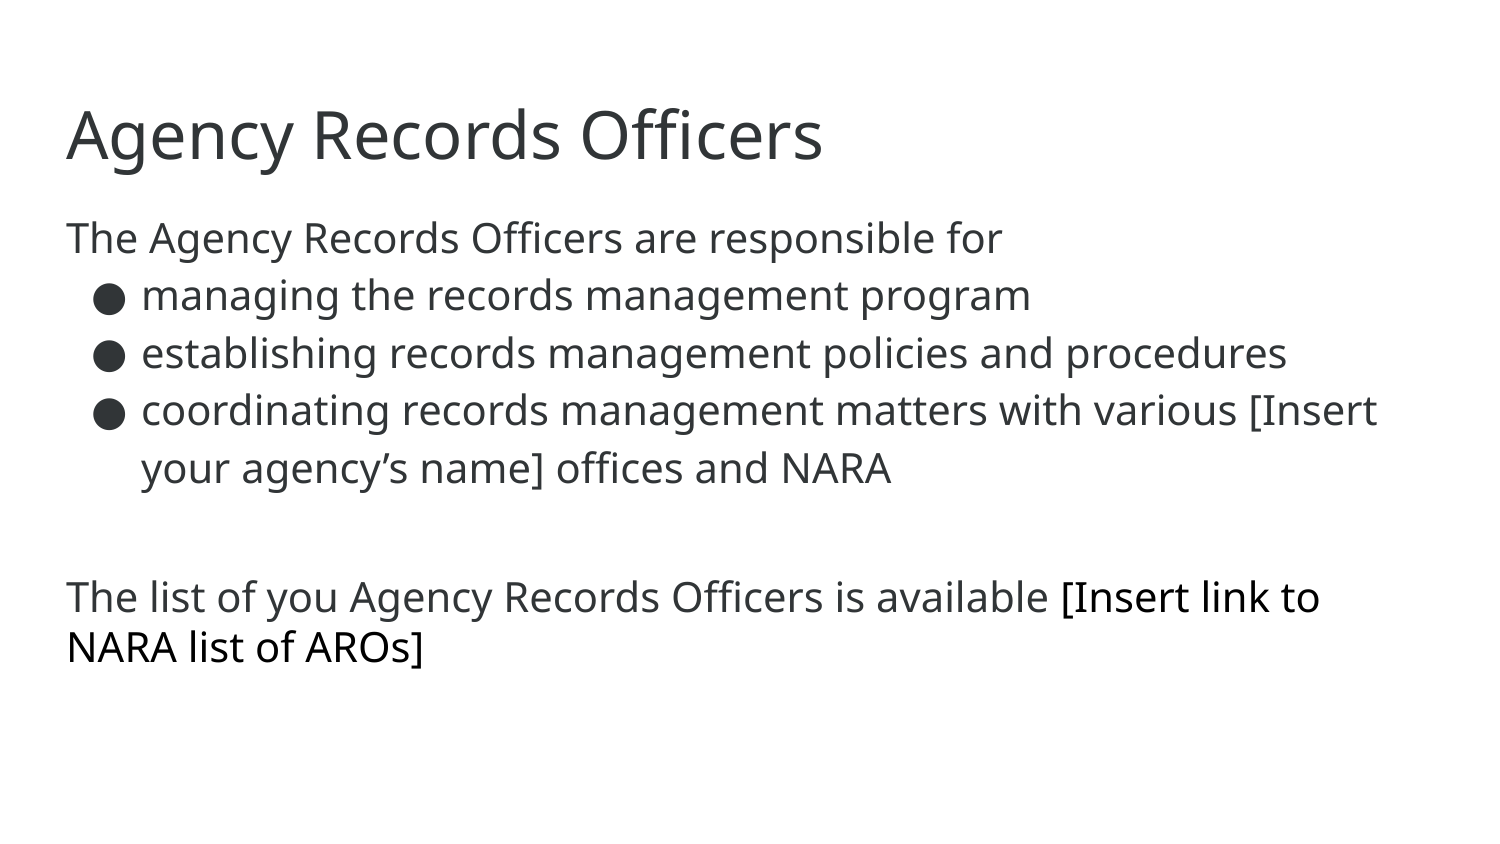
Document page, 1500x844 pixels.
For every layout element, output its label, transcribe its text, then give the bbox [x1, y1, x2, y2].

list The Agency Records Officers are responsible for managing the records management program establishing records management policies and procedures coordinating records management matters with various [Insert your agency’s name] offices and NARA The list of you Agency Records Officers is available [Insert link to NARA list of AROs] [51, 189, 1449, 750]
title Agency Records Officers [51, 46, 1449, 163]
